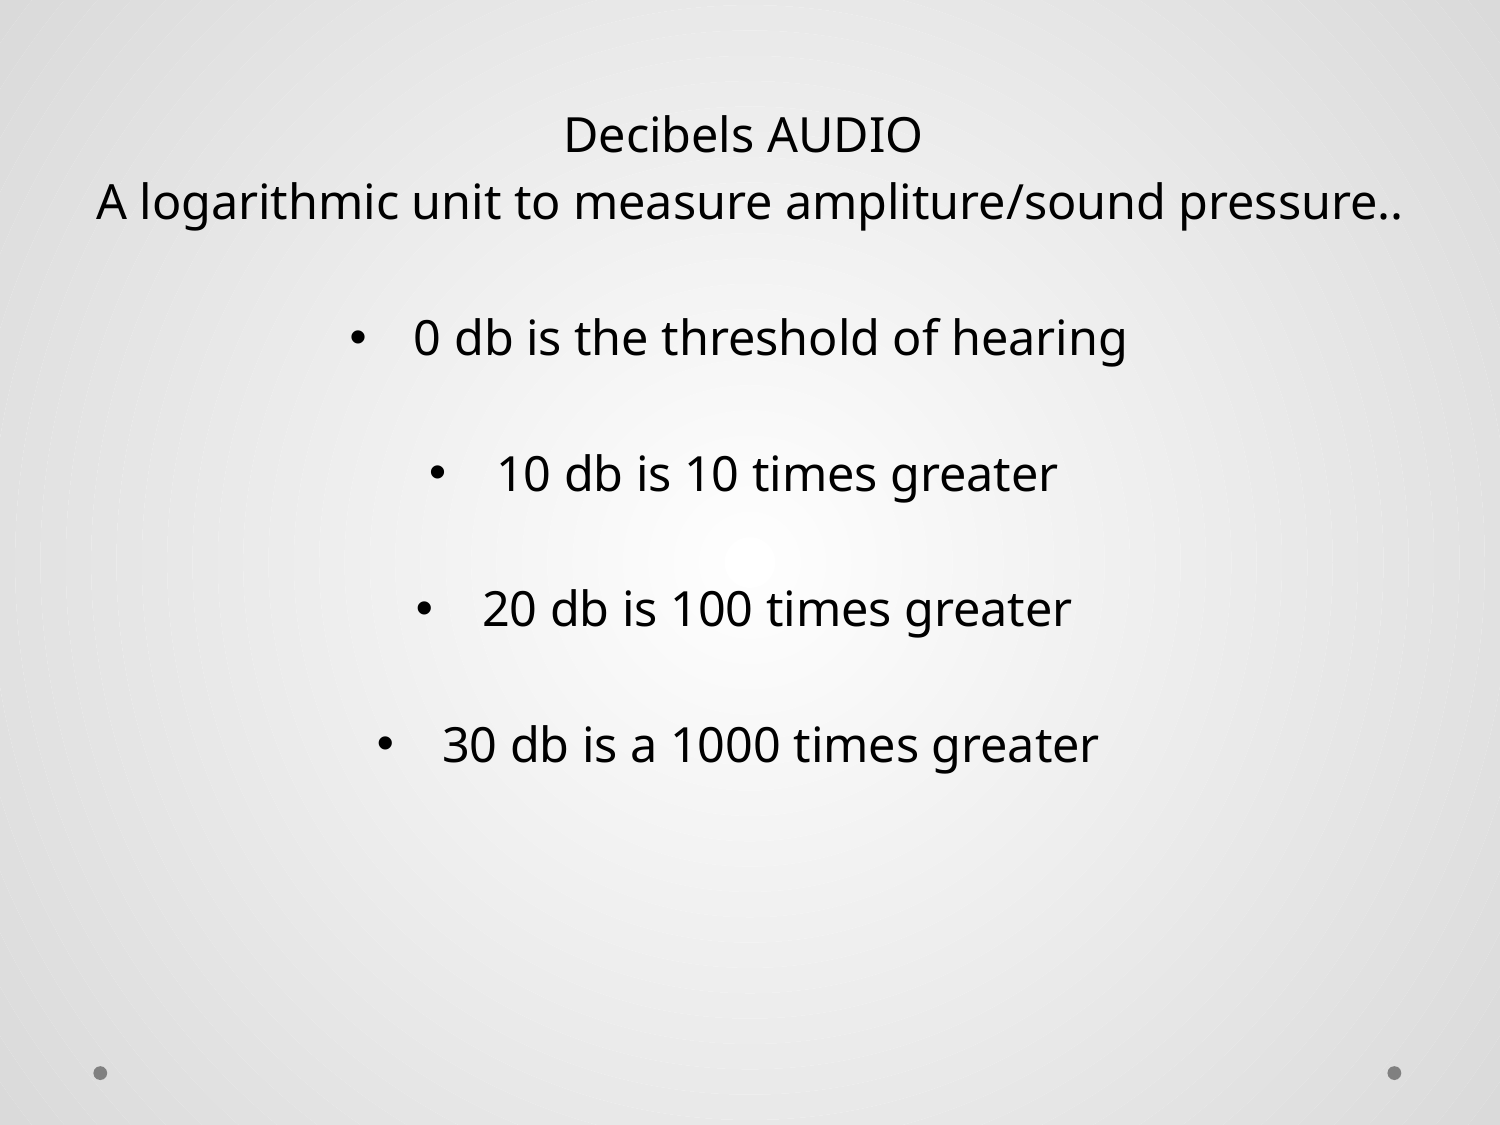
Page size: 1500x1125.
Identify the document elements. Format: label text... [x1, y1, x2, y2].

list Decibels AUDIO A logarithmic unit to measure ampliture/sound pressure.. 0 db is the threshold of hearing 10 db is 10 times greater 20 db is 100 times greater 30 db is a 1000 times greater [75, 96, 1425, 839]
